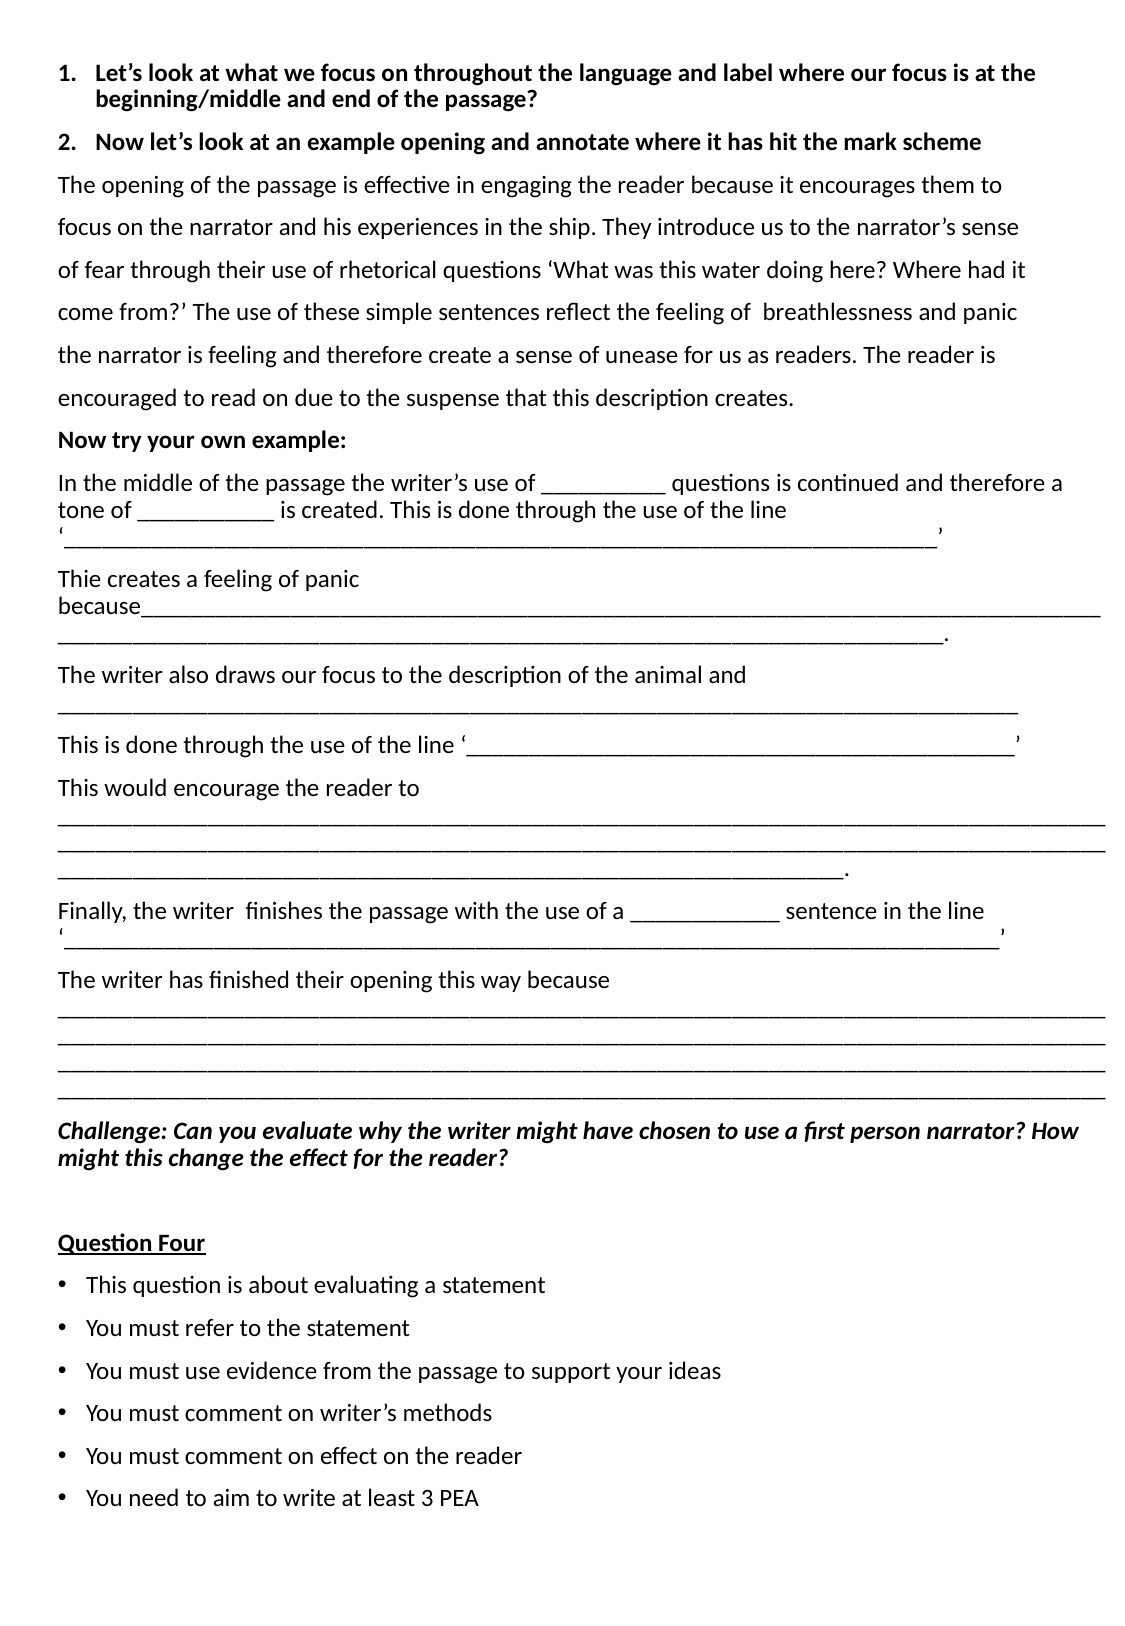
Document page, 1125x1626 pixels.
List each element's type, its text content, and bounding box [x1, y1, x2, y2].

list Let’s look at what we focus on throughout the language and label where our focus is at the beginning/middle and end of the passage? Now let’s look at an example opening and annotate where it has hit the mark scheme The opening of the passage is effective in engaging the reader because it encourages them to focus on the narrator and his experiences in the ship. They introduce us to the narrator’s sense of fear through their use of rhetorical questions ‘What was this water doing here? Where had it come from?’ The use of these simple sentences reflect the feeling of breathlessness and panic the narrator is feeling and therefore create a sense of unease for us as readers. The reader is encouraged to read on due to the suspense that this description creates. Now try your own example: In the middle of the passage the writer’s use of __________ questions is continued and therefore a tone of ___________ is created. This is done through the use of the line ‘______________________________________________________________________’ Thie creates a feeling of panic because____________________________________________________________________________________________________________________________________________________. The writer also draws our focus to the description of the animal and _____________________________________________________________________________ This is done through the use of the line ‘____________________________________________’ This would encourage the reader to _______________________________________________________________________________________________________________________________________________________________________________________________________________________________________. Finally, the writer finishes the passage with the use of a ____________ sentence in the line ‘___________________________________________________________________________’ The writer has finished their opening this way because ________________________________________________________________________________________________________________________________________________________________________________________________________________________________________________________________________________________________________________________________________________ Challenge: Can you evaluate why the writer might have chosen to use a first person narrator? How might this change the effect for the reader? Question Four This question is about evaluating a statement You must refer to the statement You must use evidence from the passage to support your ideas You must comment on writer’s methods You must comment on effect on the reader You need to aim to write at least 3 PEA [42, 52, 1125, 1625]
